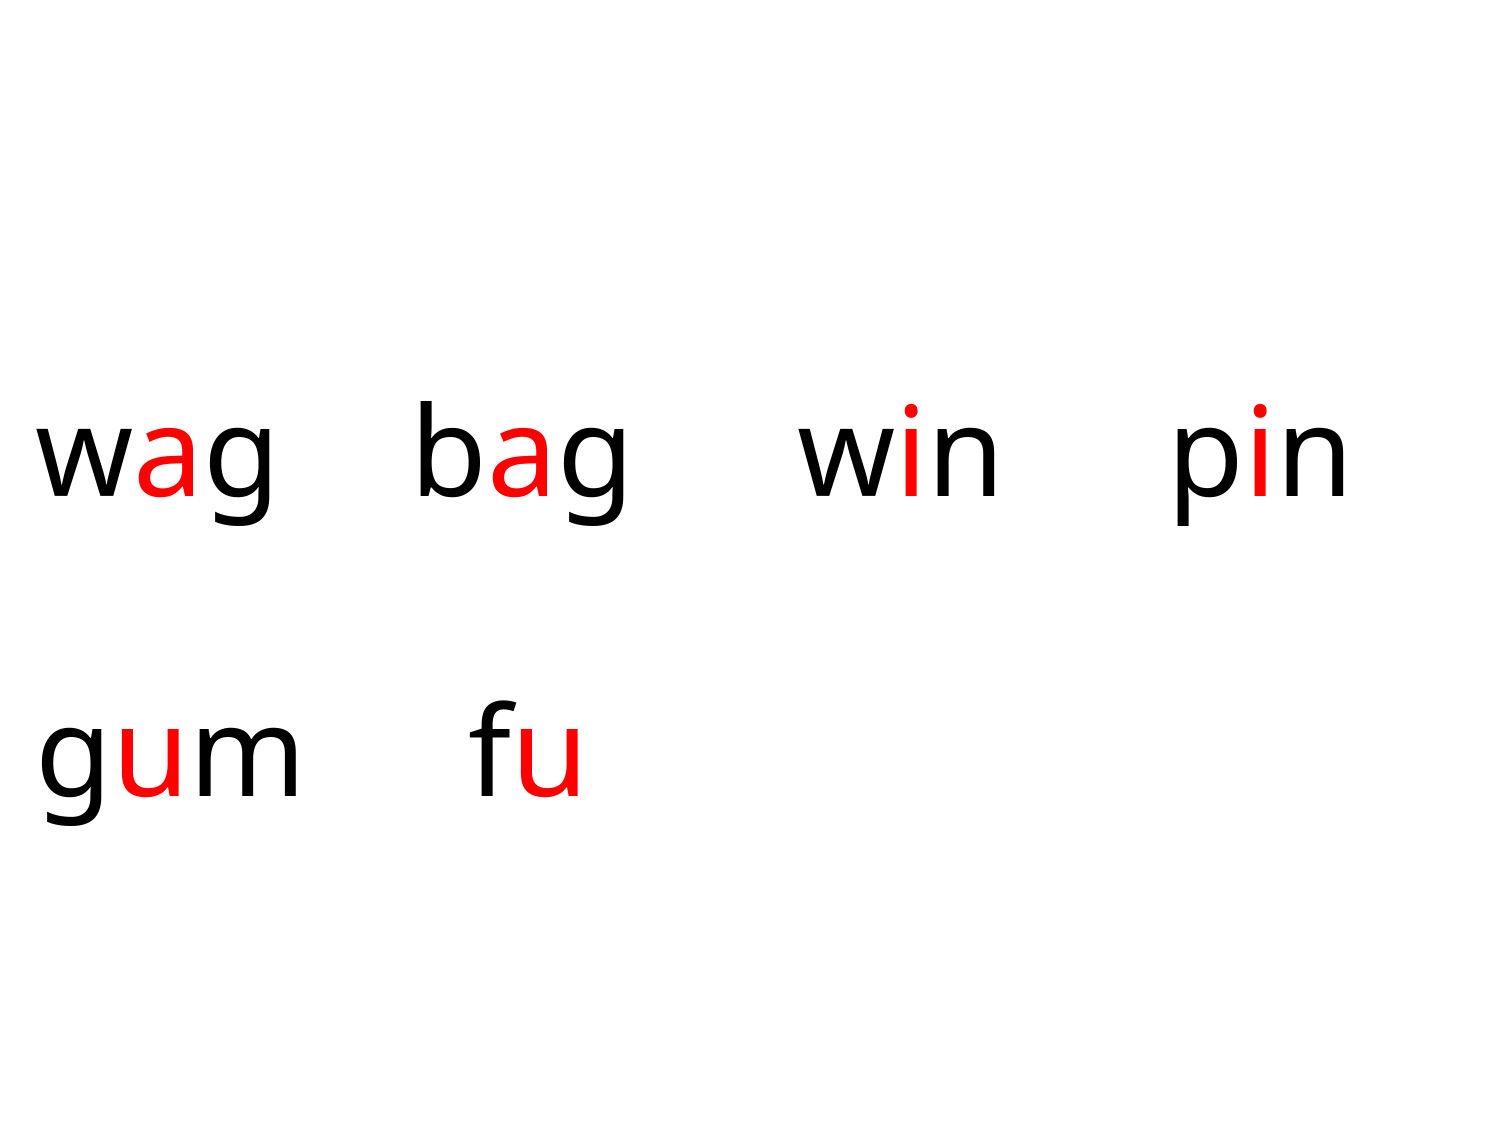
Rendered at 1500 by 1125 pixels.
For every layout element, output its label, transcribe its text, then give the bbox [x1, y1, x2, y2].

text_box wag bag win pin gum fu [20, 14, 1490, 1125]
